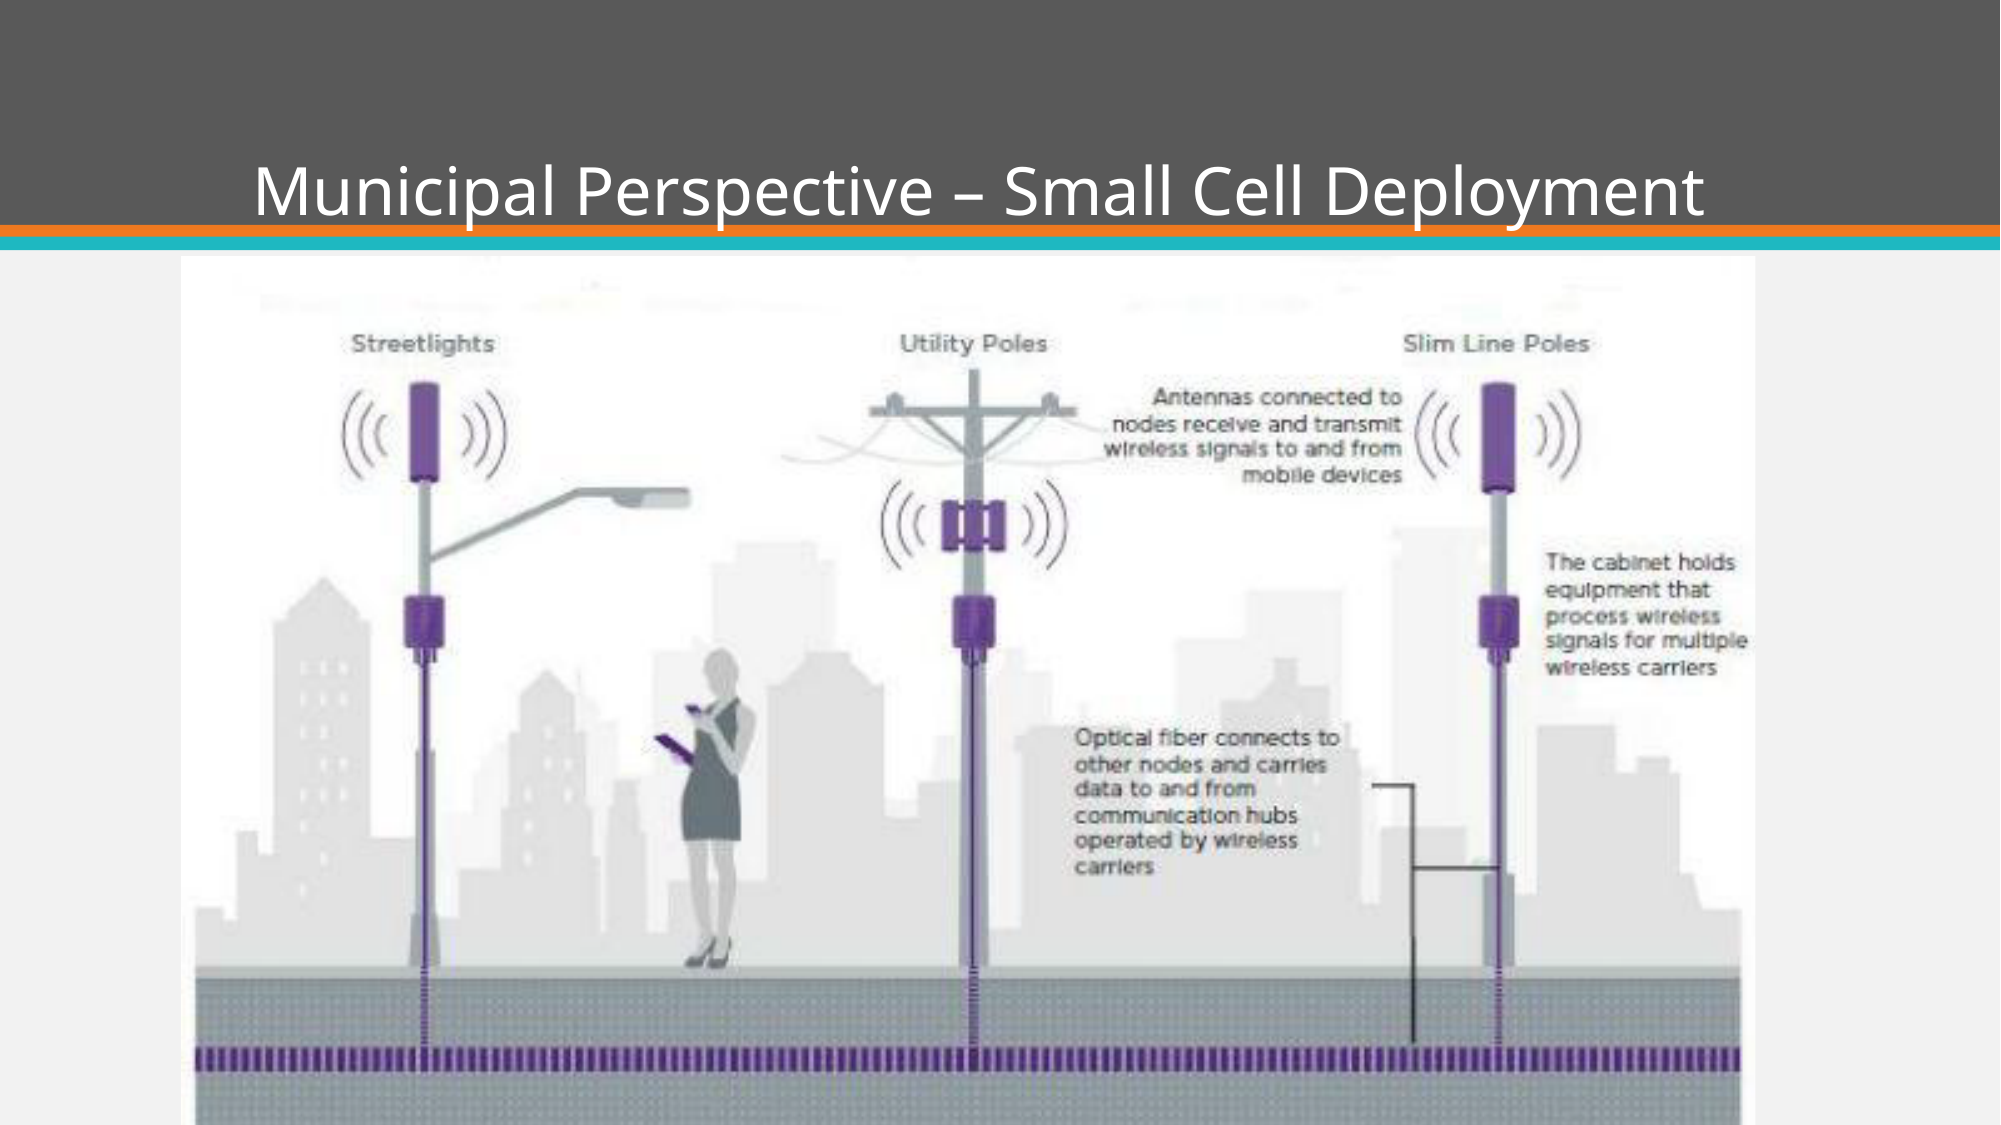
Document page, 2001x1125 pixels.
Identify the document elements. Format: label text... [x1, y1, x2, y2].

text_box Municipal Perspective – Small Cell Deployment [237, 66, 1813, 237]
picture [181, 255, 1756, 1125]
